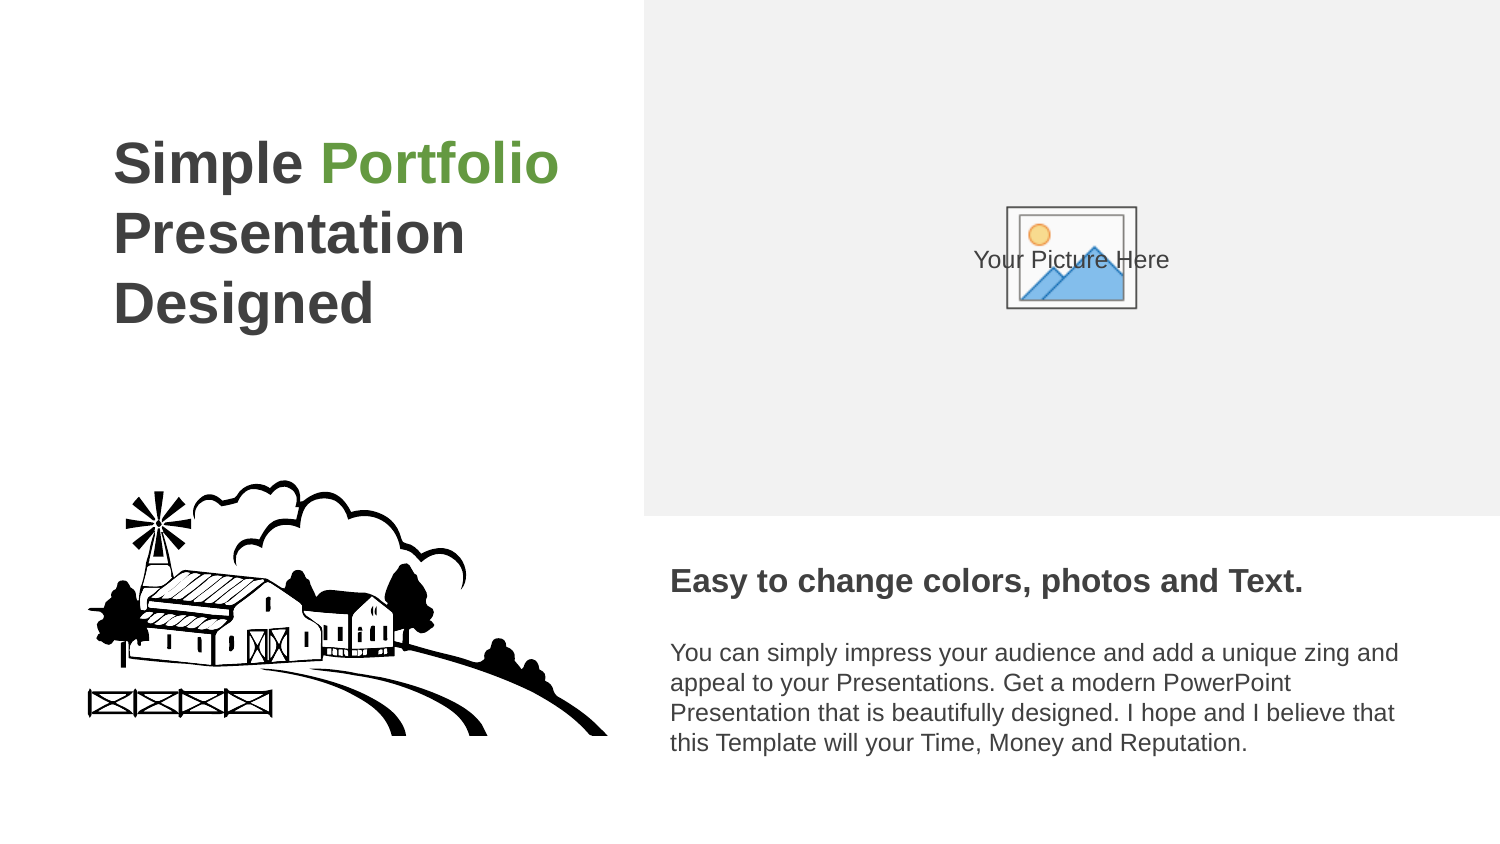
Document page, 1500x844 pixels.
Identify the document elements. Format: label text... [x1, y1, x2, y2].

text_box Simple Portfolio Presentation Designed [98, 102, 598, 358]
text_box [87, 478, 608, 736]
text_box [655, 551, 1454, 766]
picture [643, 0, 1500, 517]
